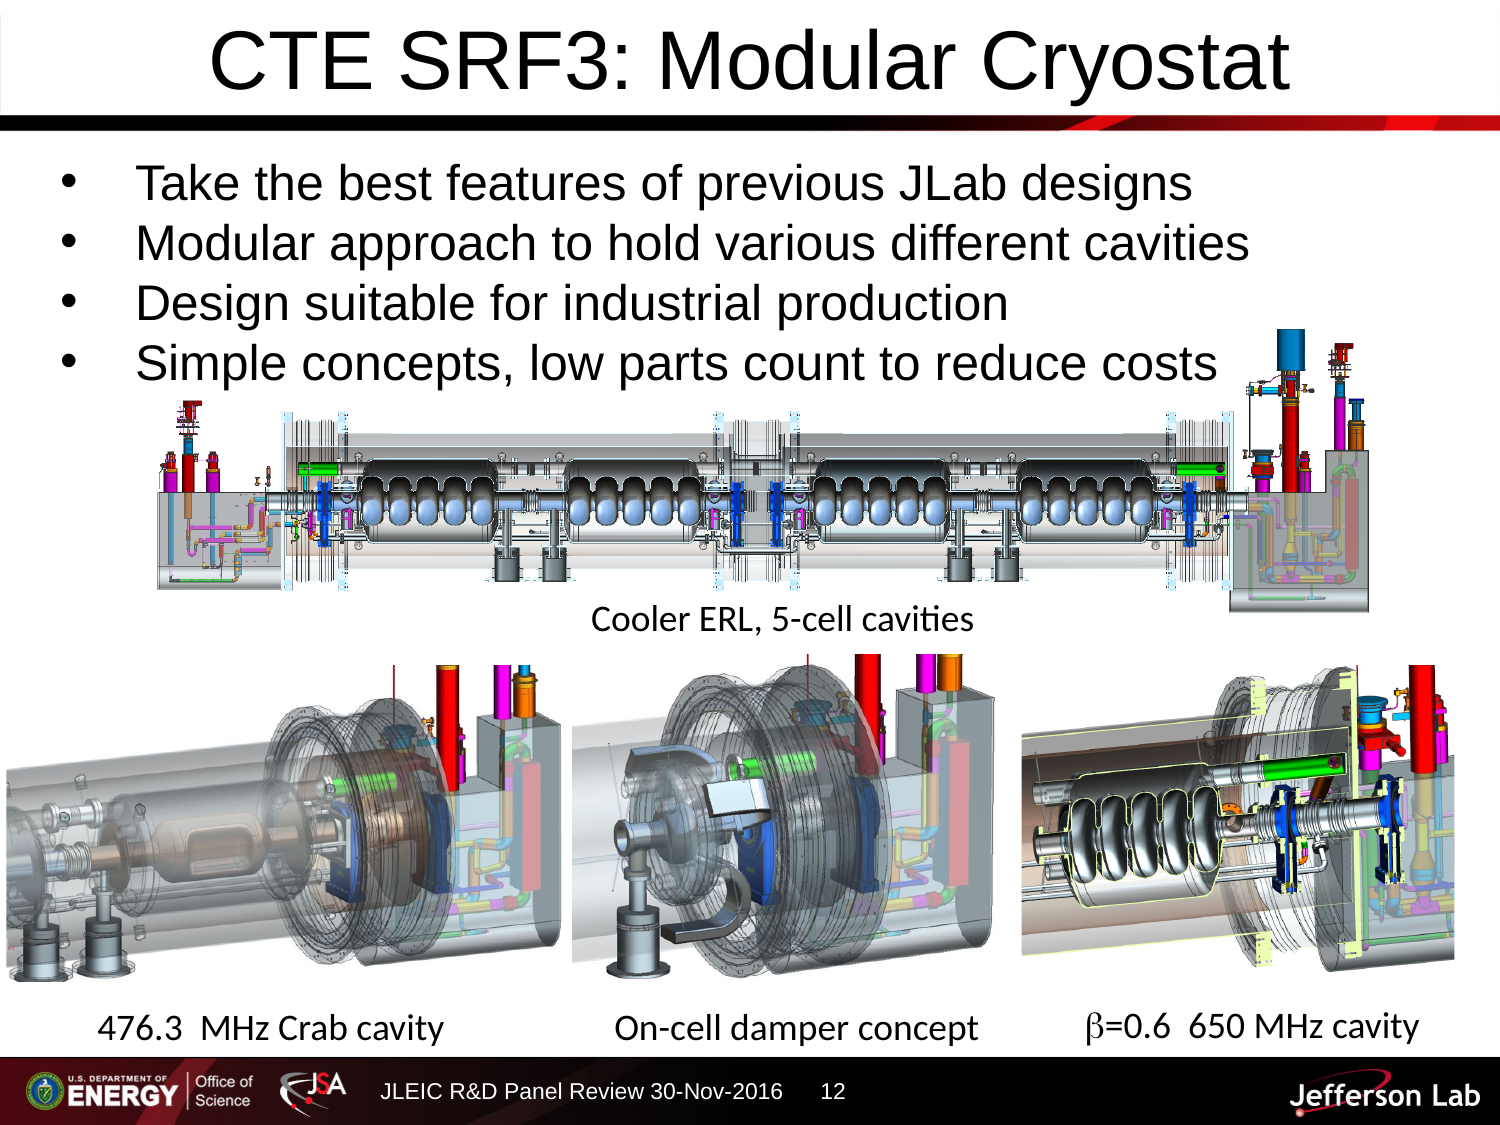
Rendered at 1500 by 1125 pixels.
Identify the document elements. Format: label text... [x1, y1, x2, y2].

picture [0, 0, 1500, 1125]
text_box On-cell damper concept [599, 1012, 995, 1055]
text_box 476.3 MHz Crab cavity [82, 998, 460, 1055]
text_box b=0.6 650 MHz cavity [1069, 993, 1446, 1054]
text_box CTE SRF3: Modular Cryostat [74, 23, 1425, 89]
text_box Cooler ERL, 5-cell cavities [557, 618, 1009, 647]
text_box Take the best features of previous JLab designs Modular approach to hold various different cavities Design suitable for industrial production Simple concepts, low parts count to reduce costs [45, 142, 1485, 398]
